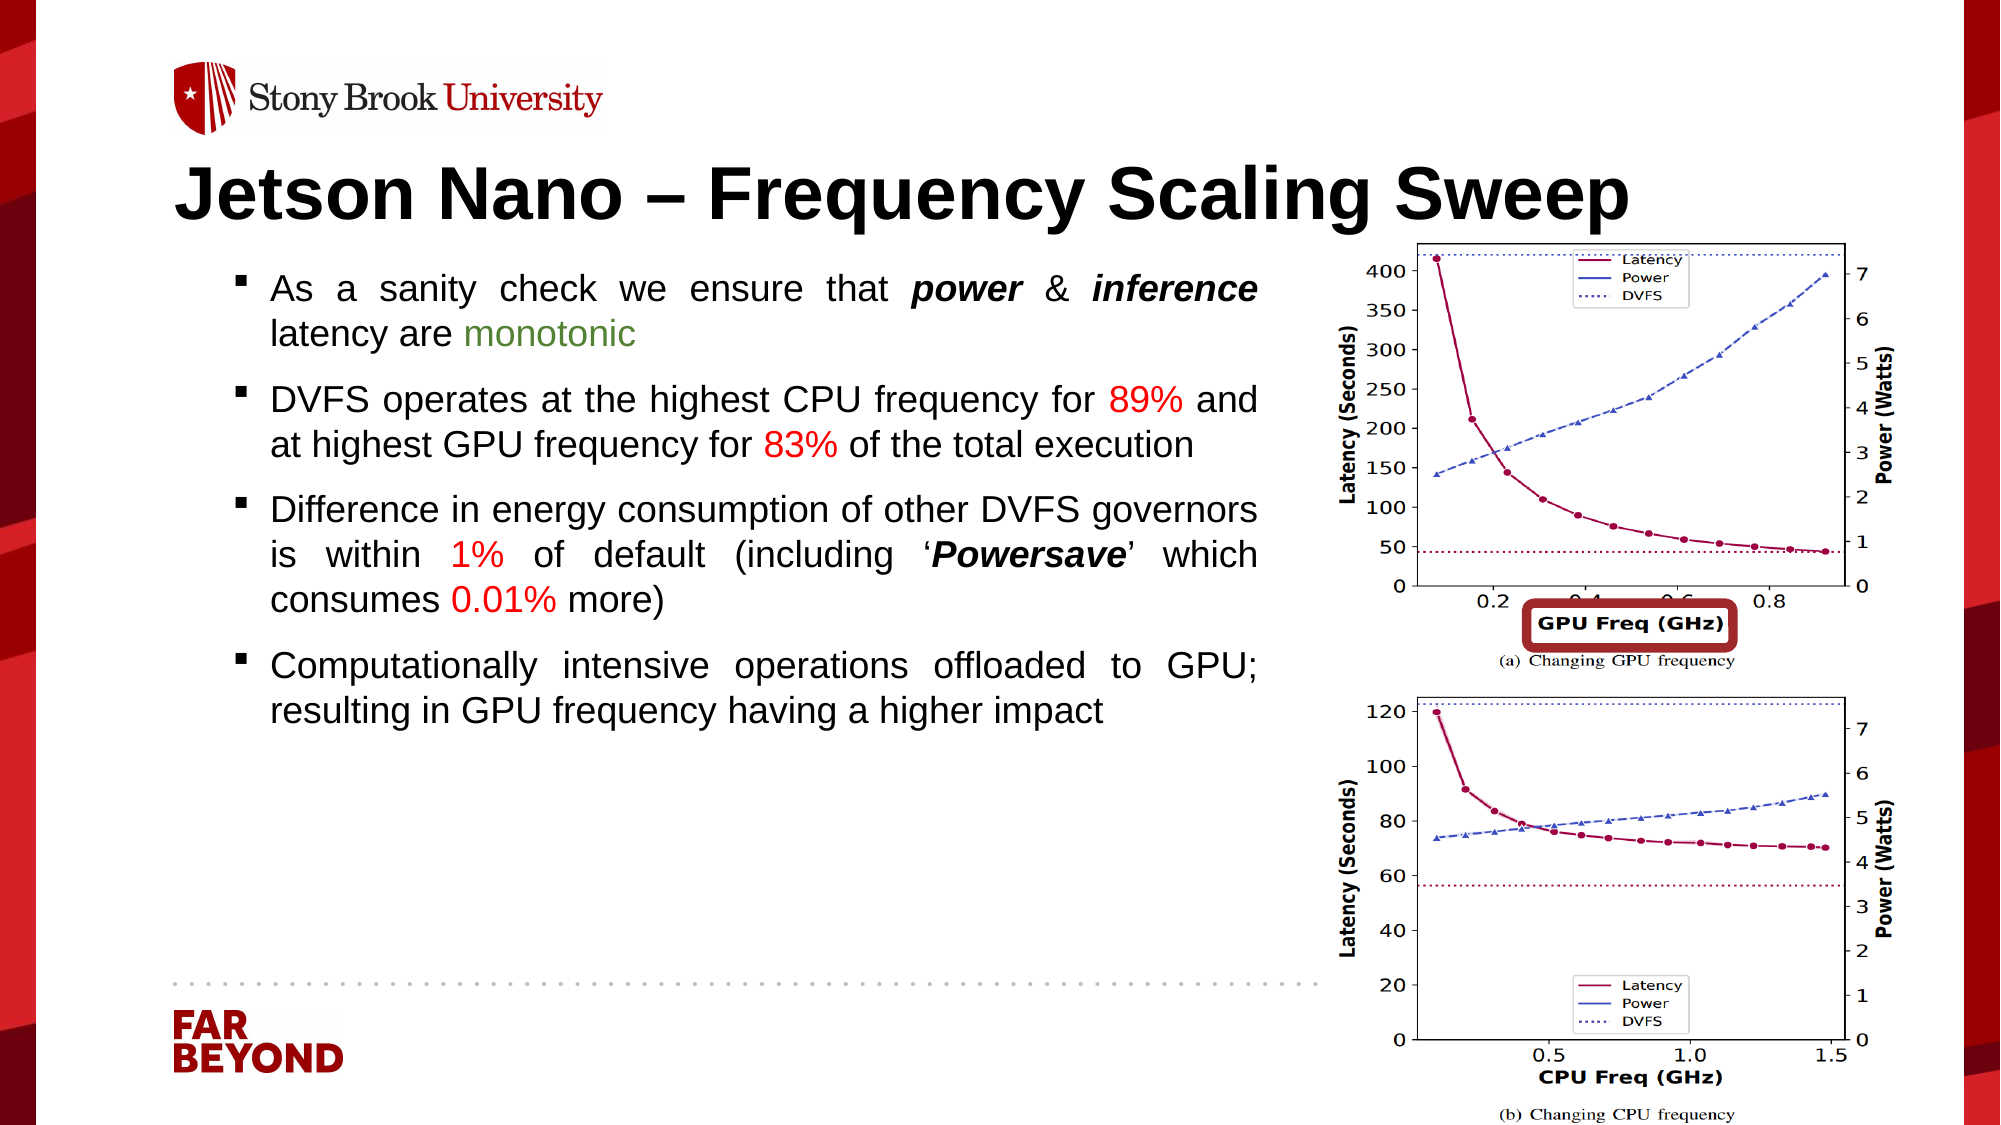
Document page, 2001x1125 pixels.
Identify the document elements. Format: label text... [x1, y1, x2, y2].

picture [1964, 0, 2000, 1125]
list As a sanity check we ensure that power & inference latency are monotonic DVFS operates at the highest CPU frequency for 89% and at highest GPU frequency for 83% of the total execution Difference in energy consumption of other DVFS governors is within 1% of default (including ‘Powersave’ which consumes 0.01% more) Computationally intensive operations offloaded to GPU; resulting in GPU frequency having a higher impact [180, 256, 1274, 686]
text_box Jetson Nano – Frequency Scaling Sweep [174, 169, 1825, 255]
picture [0, 0, 36, 1125]
picture [174, 1010, 343, 1073]
picture [174, 62, 603, 135]
picture [1329, 235, 1901, 1125]
